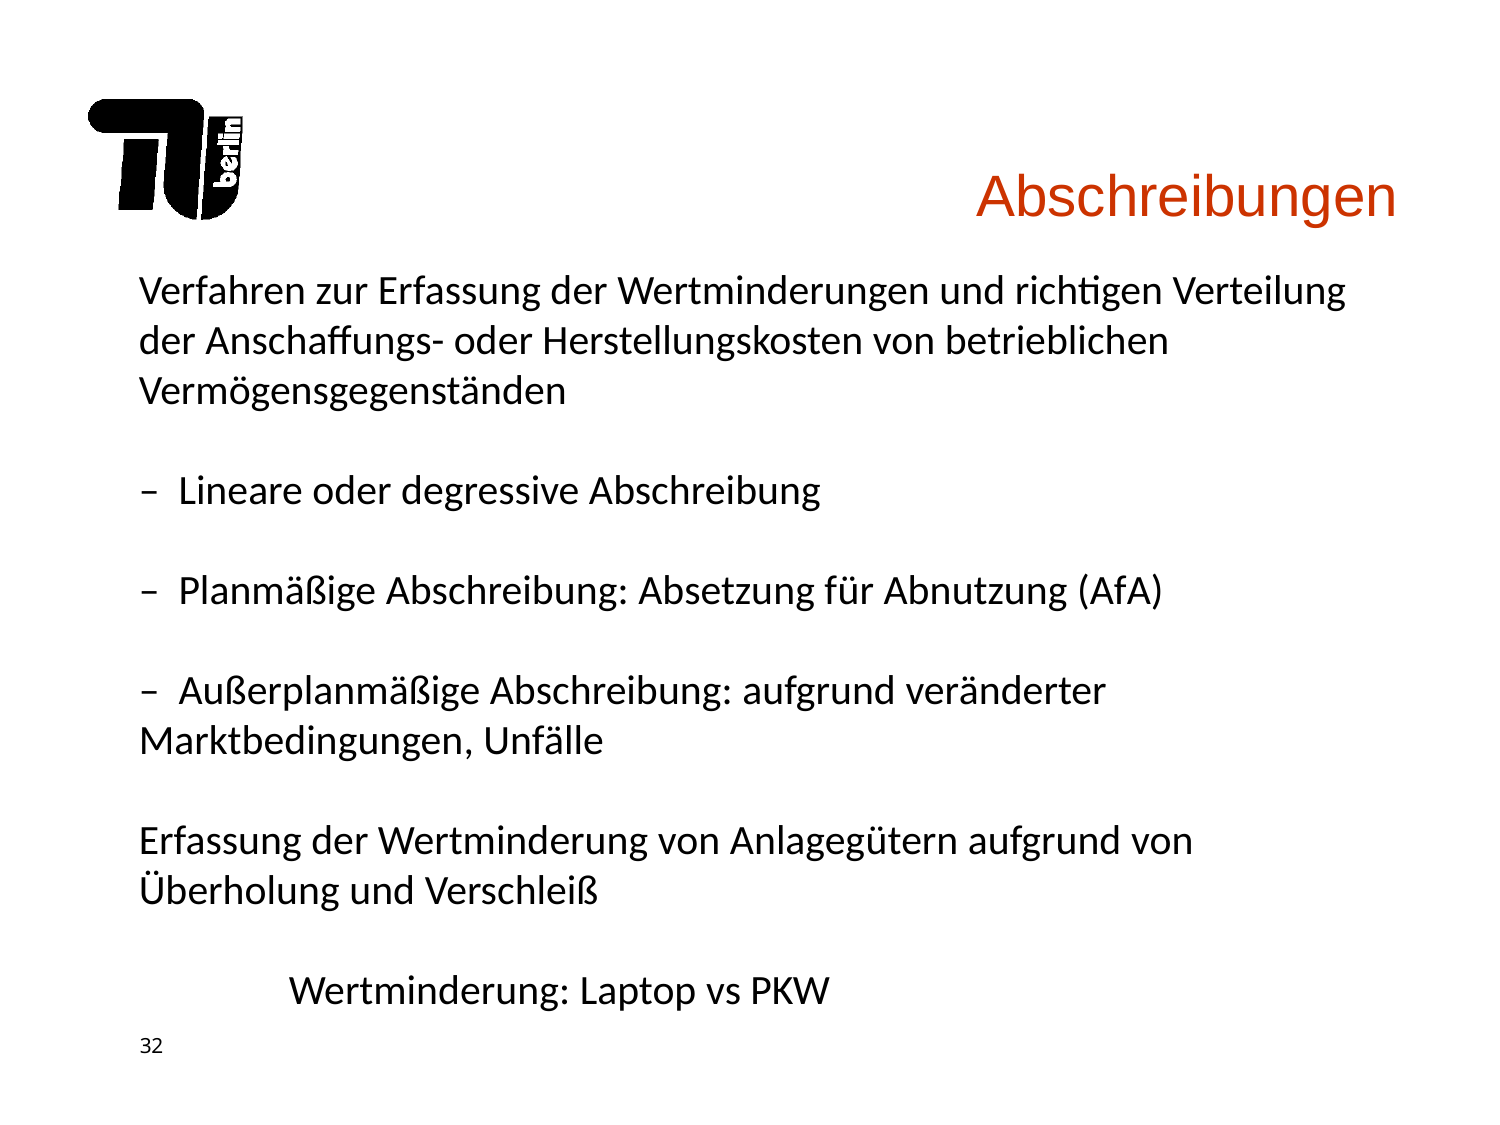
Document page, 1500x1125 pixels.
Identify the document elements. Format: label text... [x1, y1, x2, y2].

text_box Verfahren zur Erfassung der Wertminderungen und richtigen Verteilung der Anschaffungs- oder Herstellungskosten von betrieblichen Vermögensgegenständen – Lineare oder degressive Abschreibung – Planmäßige Abschreibung: Absetzung für Abnutzung (AfA) – Außerplanmäßige Abschreibung: aufgrund veränderter Marktbedingungen, Unfälle Erfassung der Wertminderung von Anlagegütern aufgrund von Überholung und Verschleiß Wertminderung: Laptop vs PKW [123, 255, 1414, 1021]
picture [88, 99, 243, 220]
title Abschreibungen [289, 42, 1414, 236]
